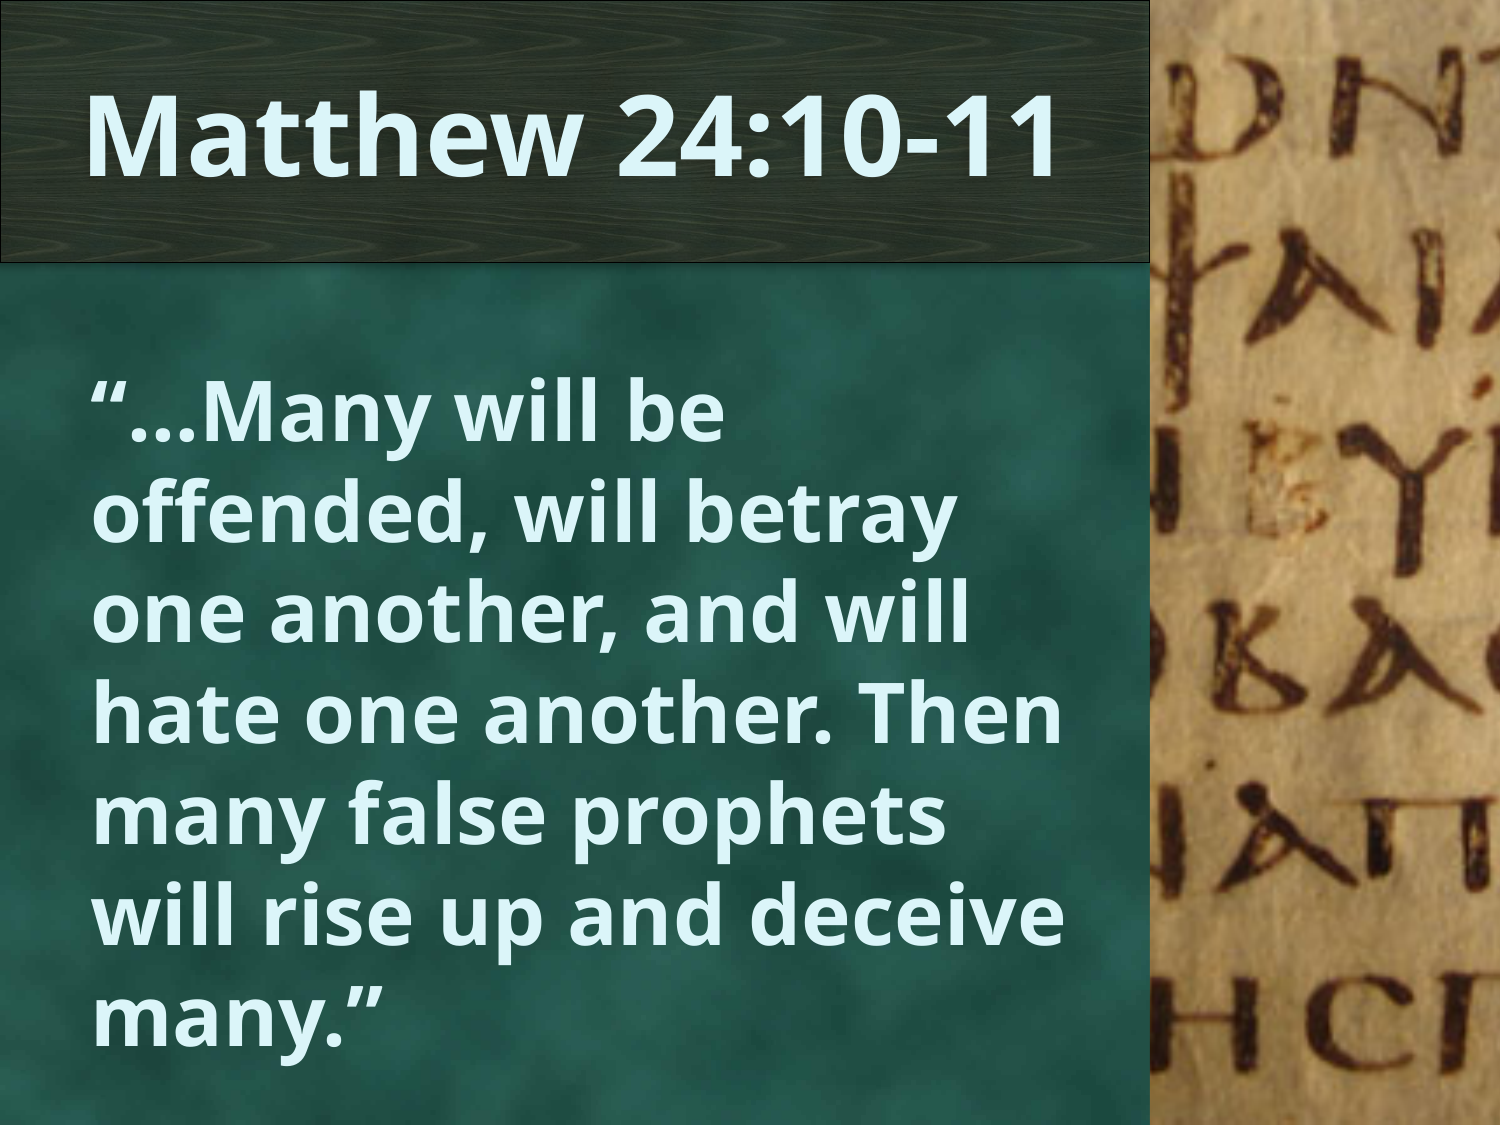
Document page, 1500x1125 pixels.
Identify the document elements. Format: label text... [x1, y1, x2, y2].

title Matthew 24:10-11 [0, 0, 1147, 263]
picture [0, 0, 1500, 1125]
list “…Many will be offended, will betray one another, and will hate one another. Then many false prophets will rise up and deceive many.” [75, 350, 1088, 1075]
